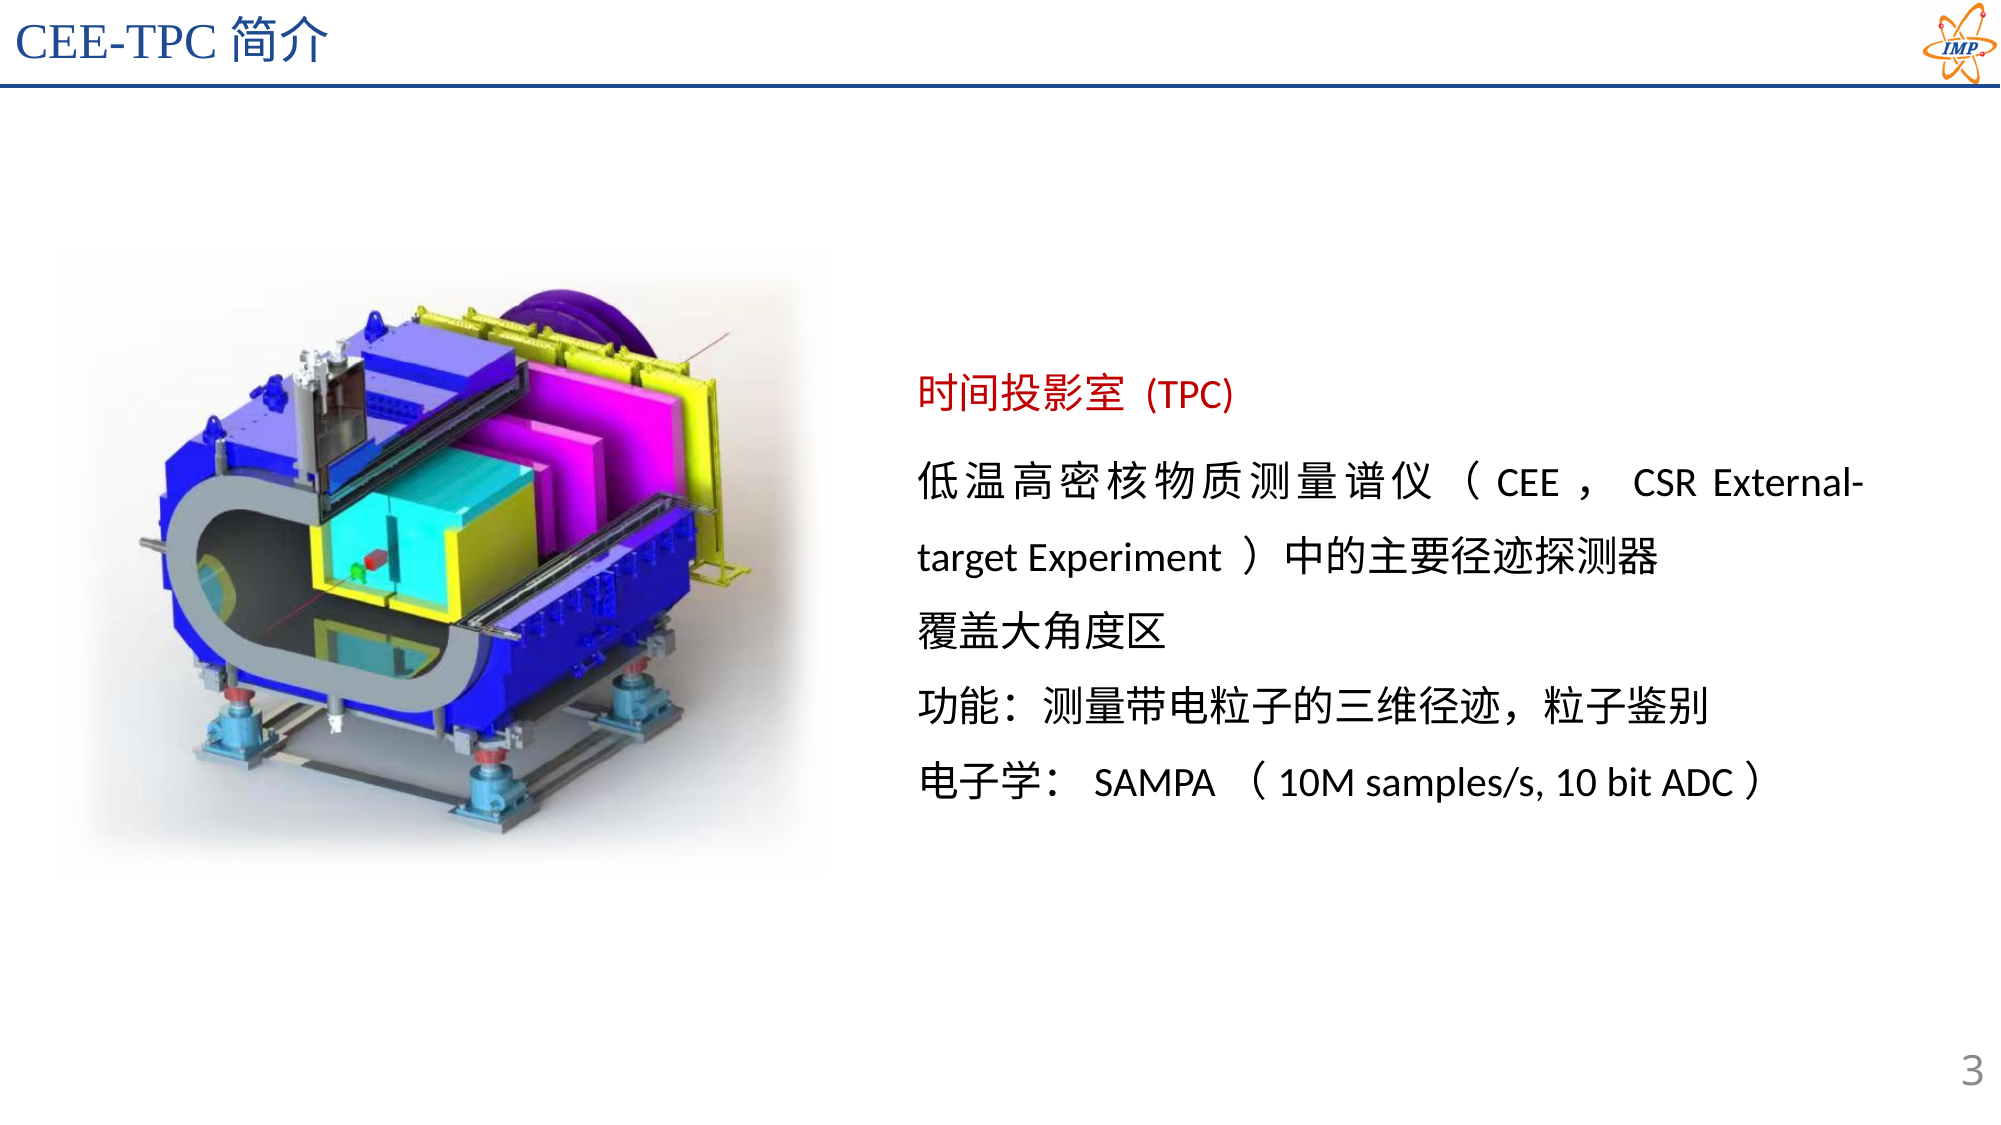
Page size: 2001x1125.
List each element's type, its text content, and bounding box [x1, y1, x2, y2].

slide_number 3 [1550, 1042, 2000, 1103]
picture [1922, 0, 2000, 84]
text_box 时间投影室 (TPC) 低温高密核物质测量谱仪（CEE，CSR External-target Experiment ）中的主要径迹探测器 覆盖大角度区 功能：测量带电粒子的三维径迹，粒子鉴别 电子学：SAMPA（10M samples/s, 10 bit ADC） [902, 347, 1880, 813]
title CEE-TPC简介 [0, 8, 1725, 77]
picture [58, 249, 826, 876]
